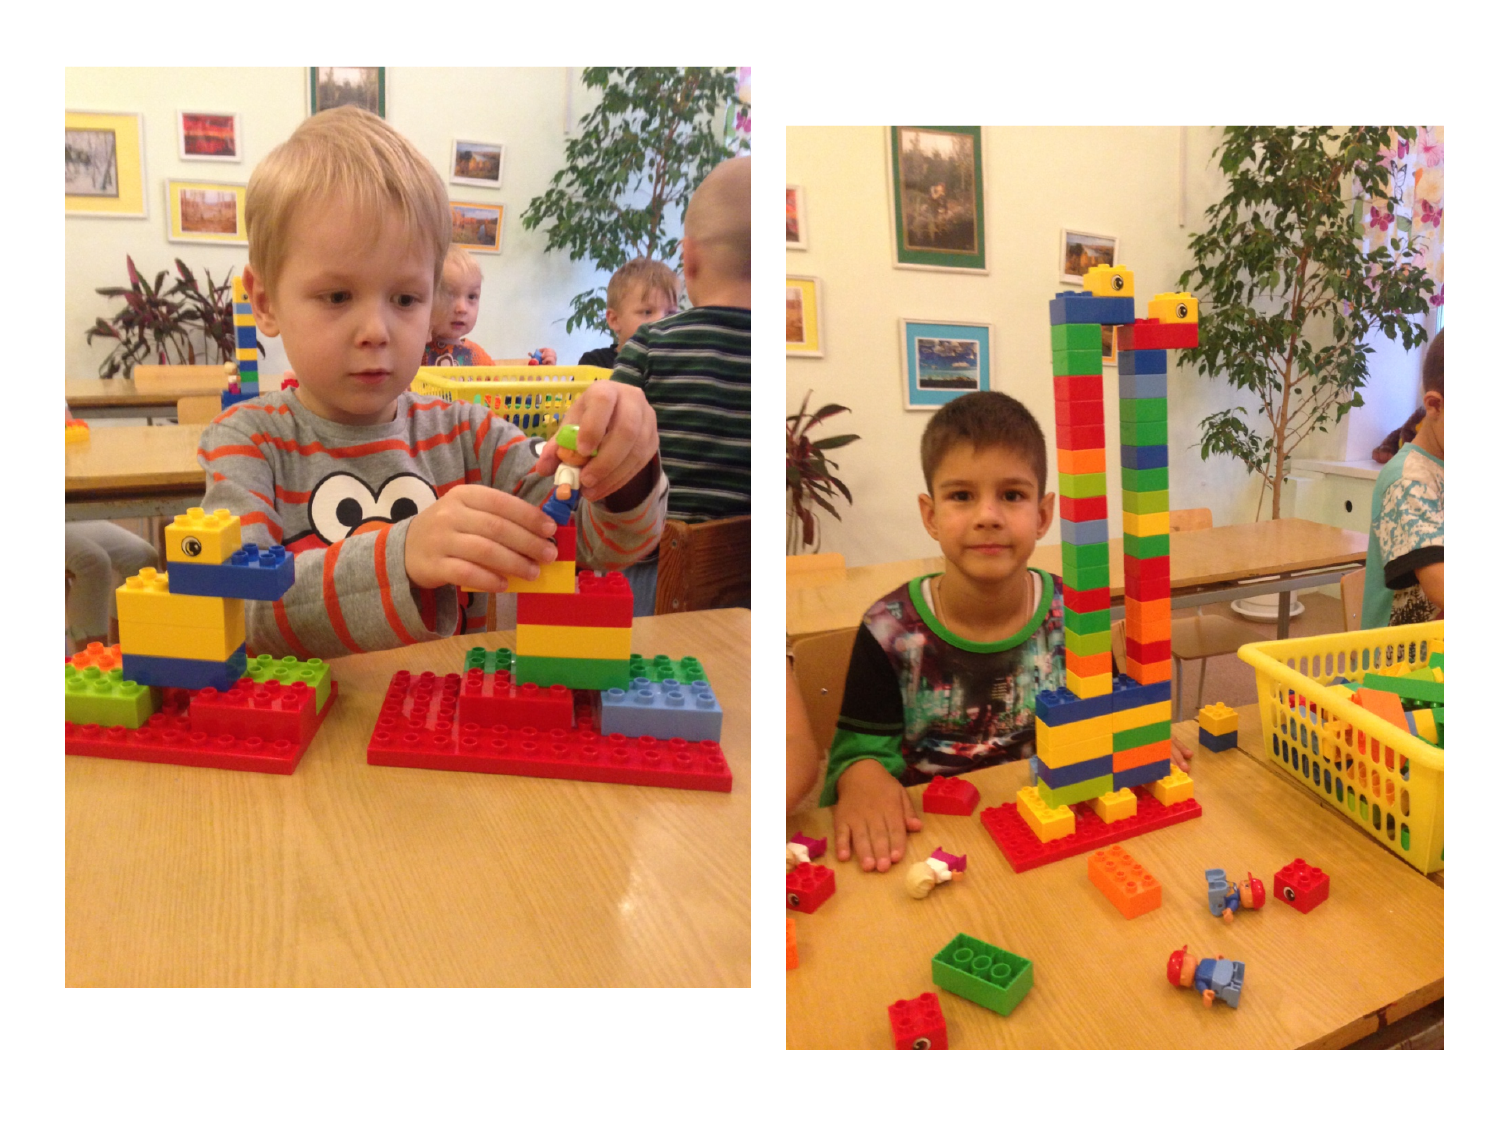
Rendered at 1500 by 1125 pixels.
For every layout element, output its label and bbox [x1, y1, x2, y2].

picture [0, 68, 1500, 1050]
